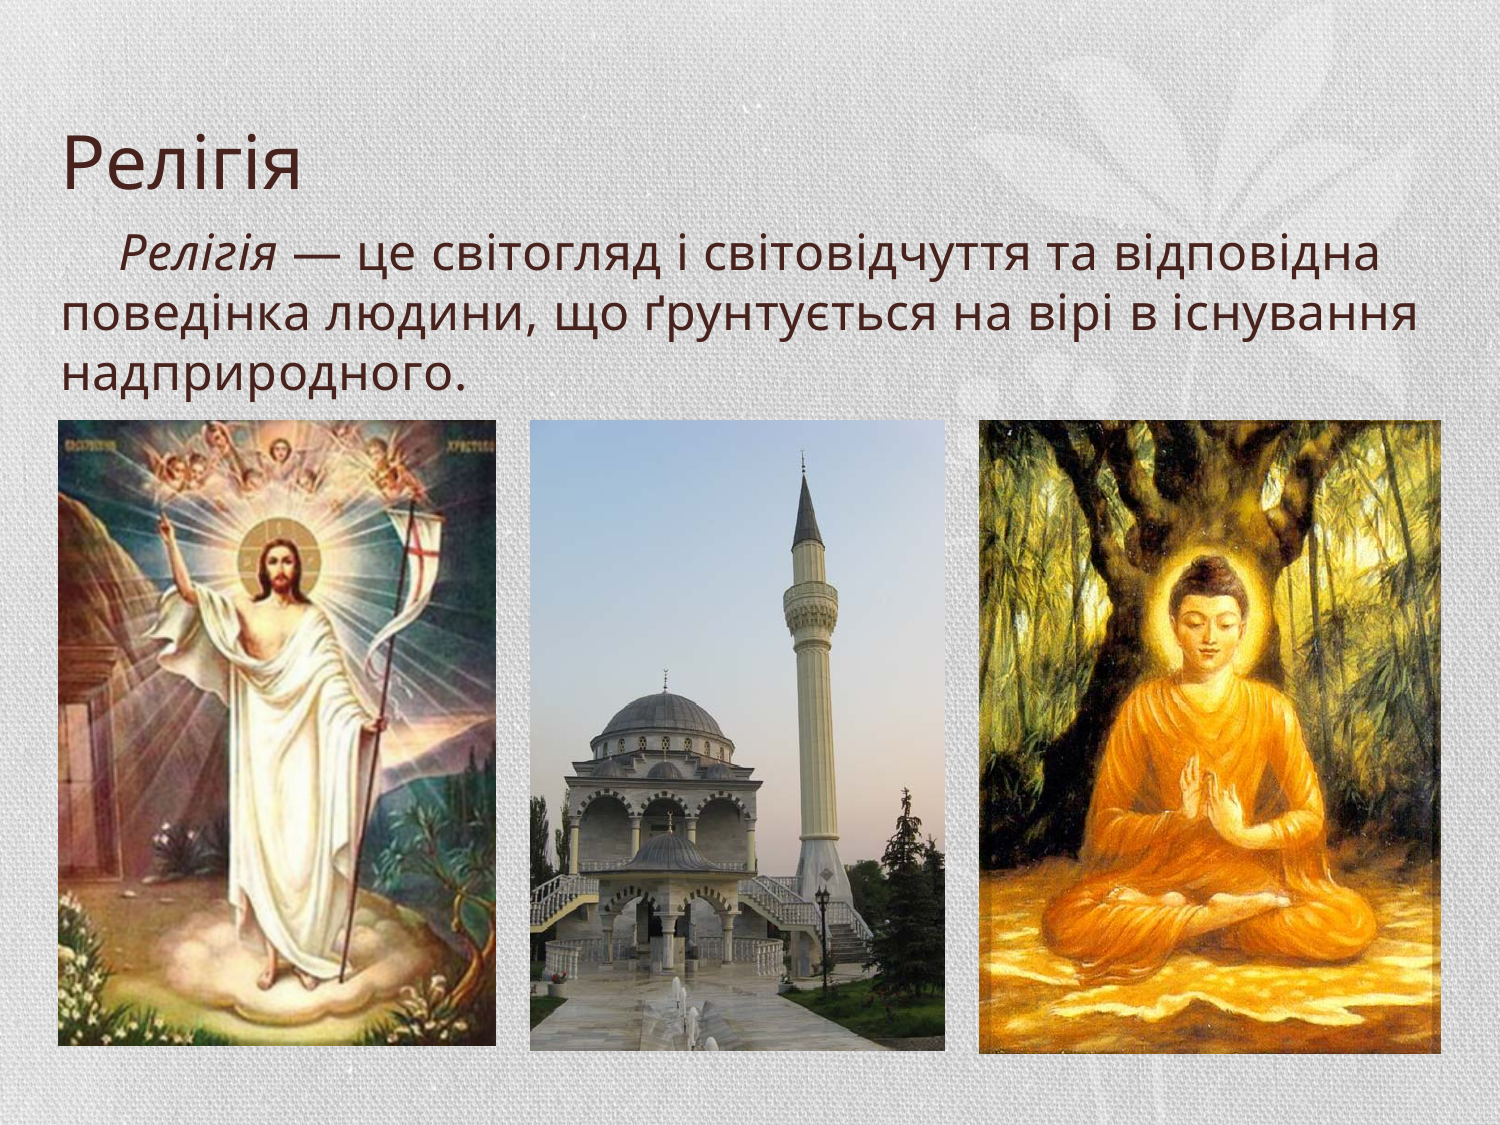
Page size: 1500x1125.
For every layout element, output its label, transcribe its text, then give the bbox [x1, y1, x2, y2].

picture [57, 420, 496, 1046]
title Релігія [45, 37, 1455, 213]
picture [979, 420, 1441, 1055]
list Релігія — це світогляд і світовідчуття та відповідна поведінка людини, що ґрунтується на вірі в існування надприродного. [45, 213, 1455, 1023]
picture [530, 420, 945, 1051]
